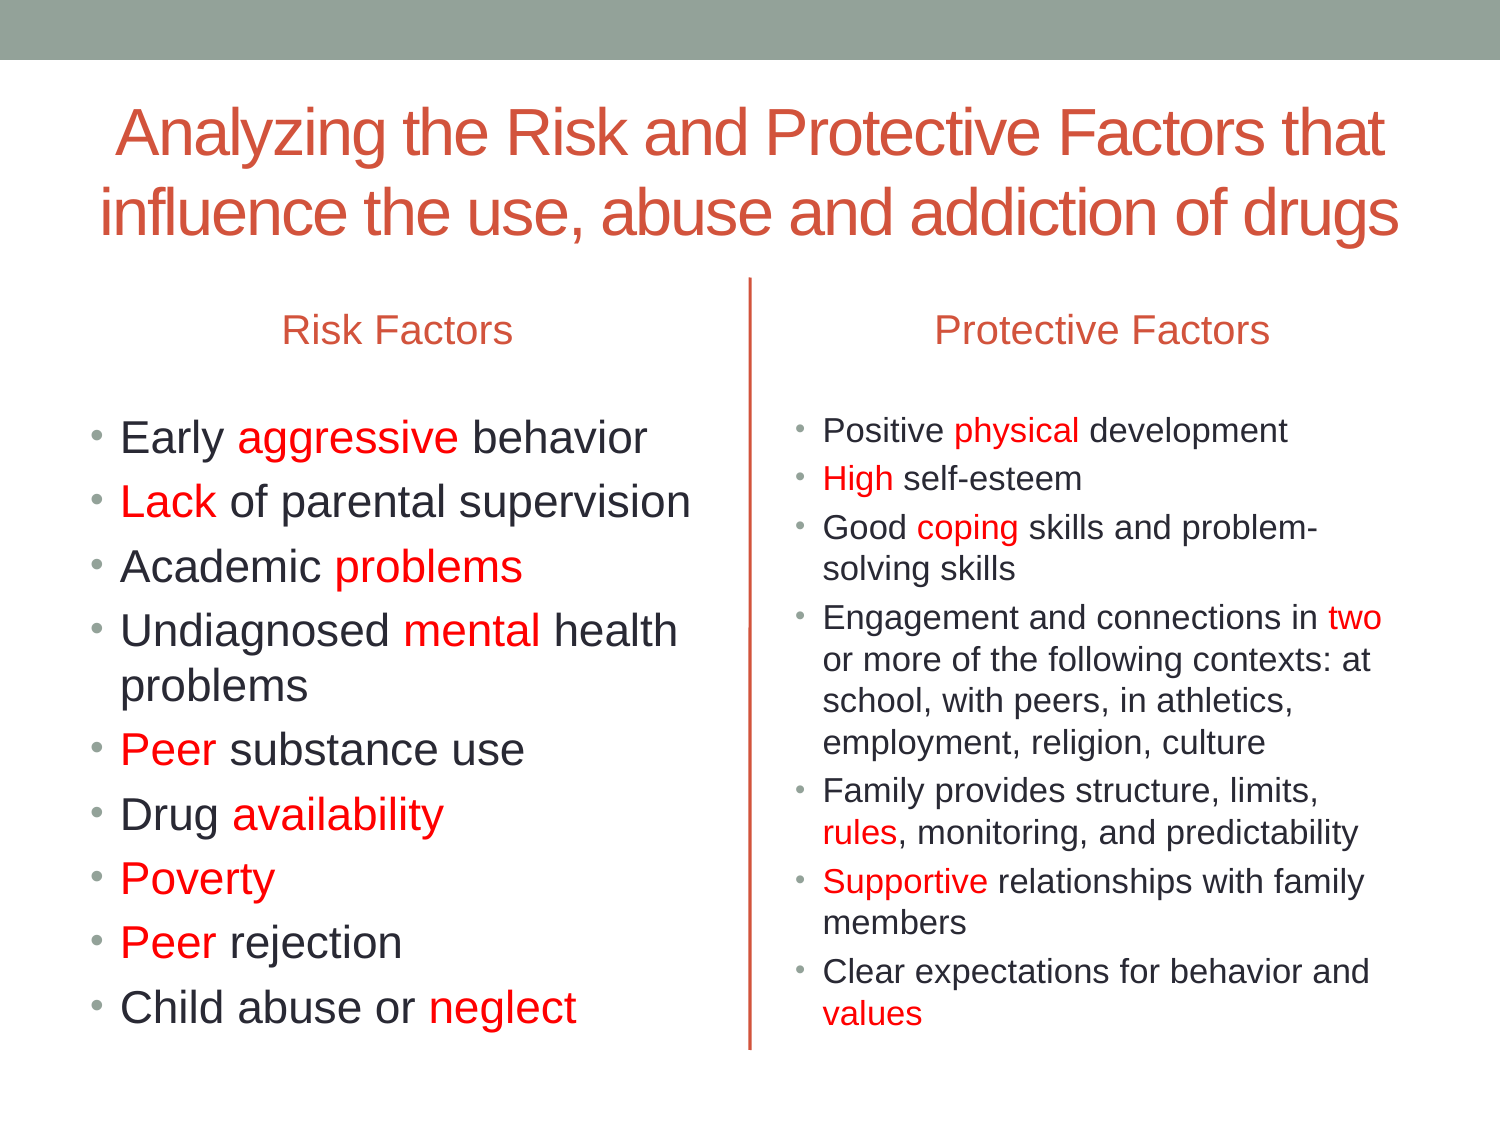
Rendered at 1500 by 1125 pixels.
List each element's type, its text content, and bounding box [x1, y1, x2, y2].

list Risk Factors [75, 275, 720, 380]
list Protective Factors [780, 275, 1425, 380]
title Analyzing the Risk and Protective Factors that influence the use, abuse and addiction of drugs [75, 87, 1425, 250]
list Early aggressive behavior Lack of parental supervision Academic problems Undiagnosed mental health problems Peer substance use Drug availability Poverty Peer rejection Child abuse or neglect [75, 399, 720, 1049]
list Positive physical development High self-esteem Good coping skills and problem-solving skills Engagement and connections in two or more of the following contexts: at school, with peers, in athletics, employment, religion, culture Family provides structure, limits, rules, monitoring, and predictability Supportive relationships with family members Clear expectations for behavior and values [780, 399, 1425, 1049]
